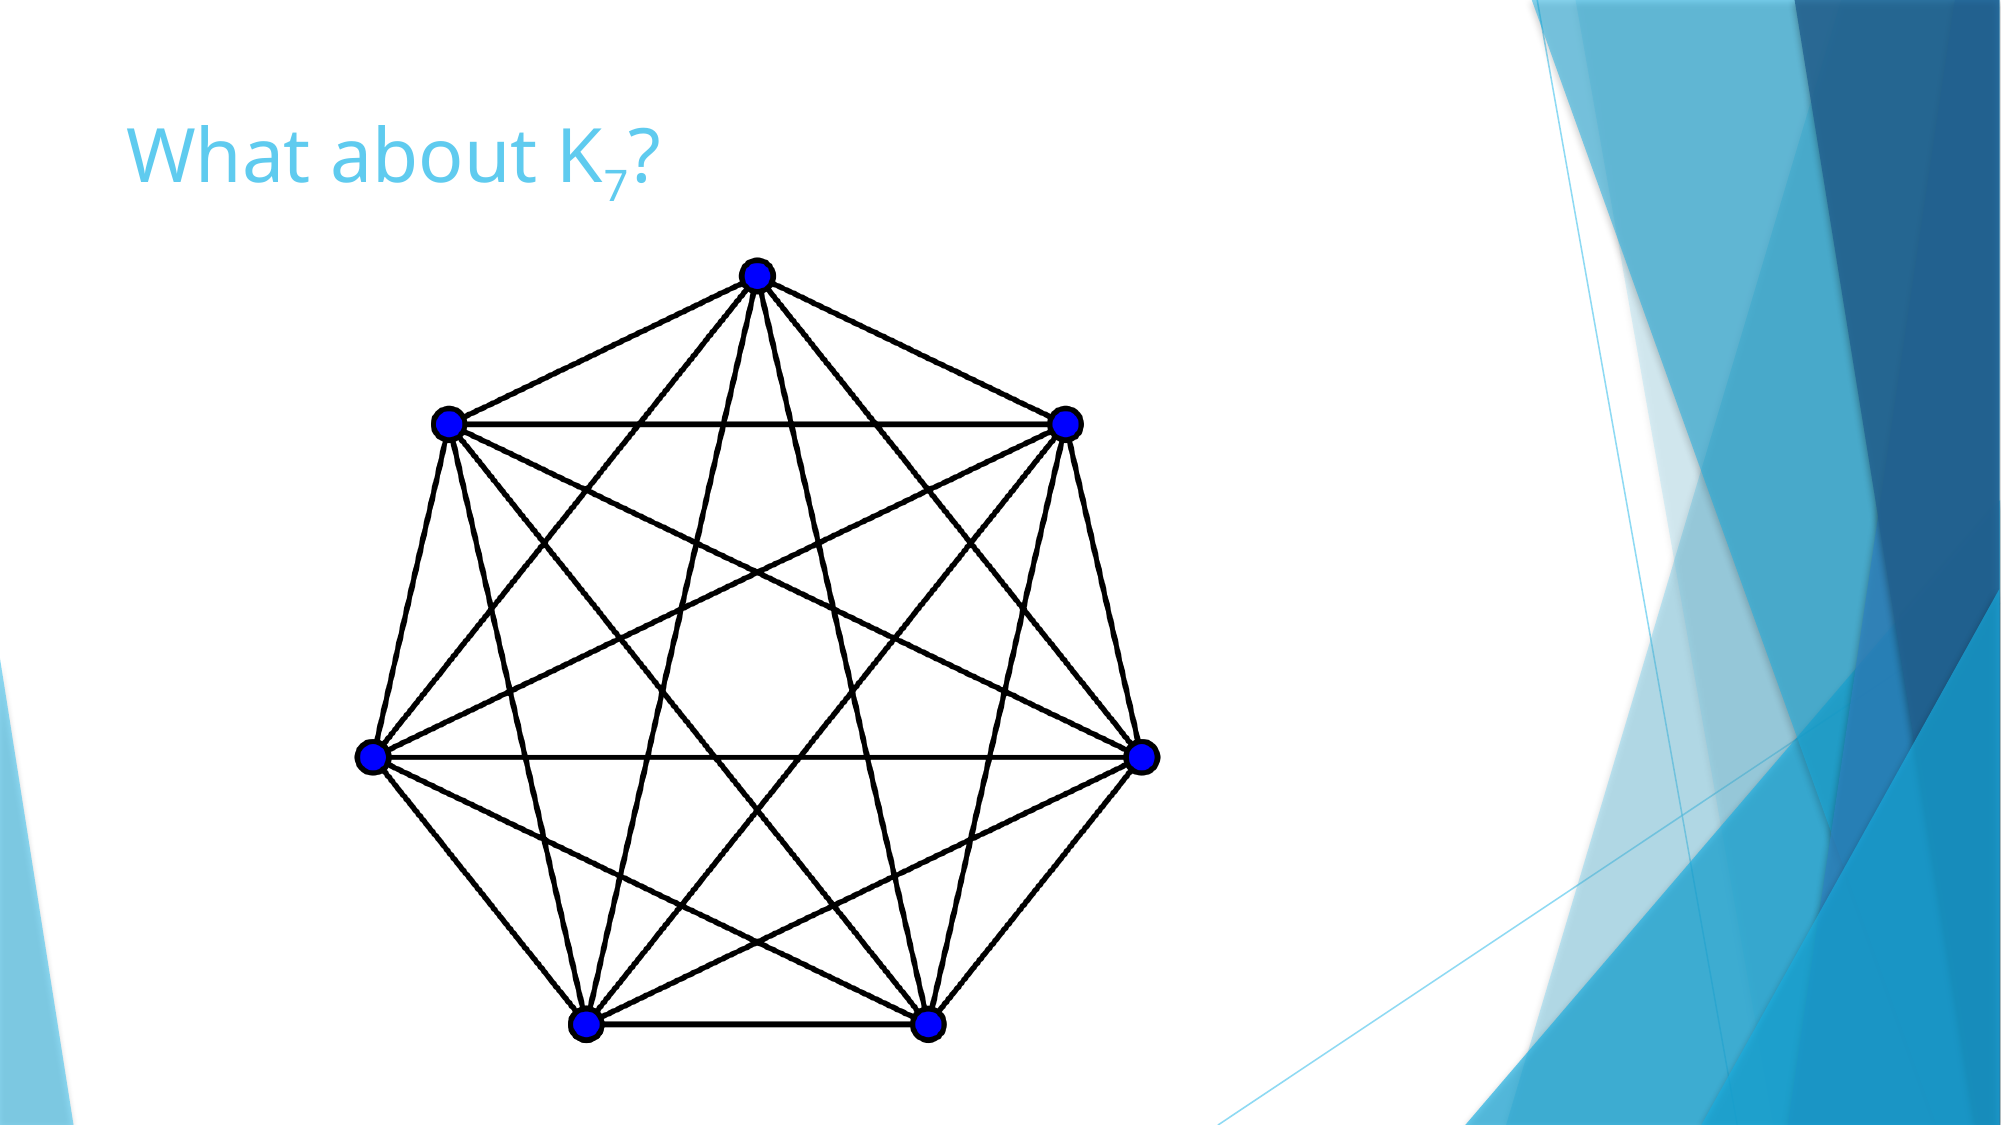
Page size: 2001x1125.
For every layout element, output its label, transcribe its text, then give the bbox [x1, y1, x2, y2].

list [341, 251, 1173, 1068]
title What about K7? [111, 99, 1522, 317]
